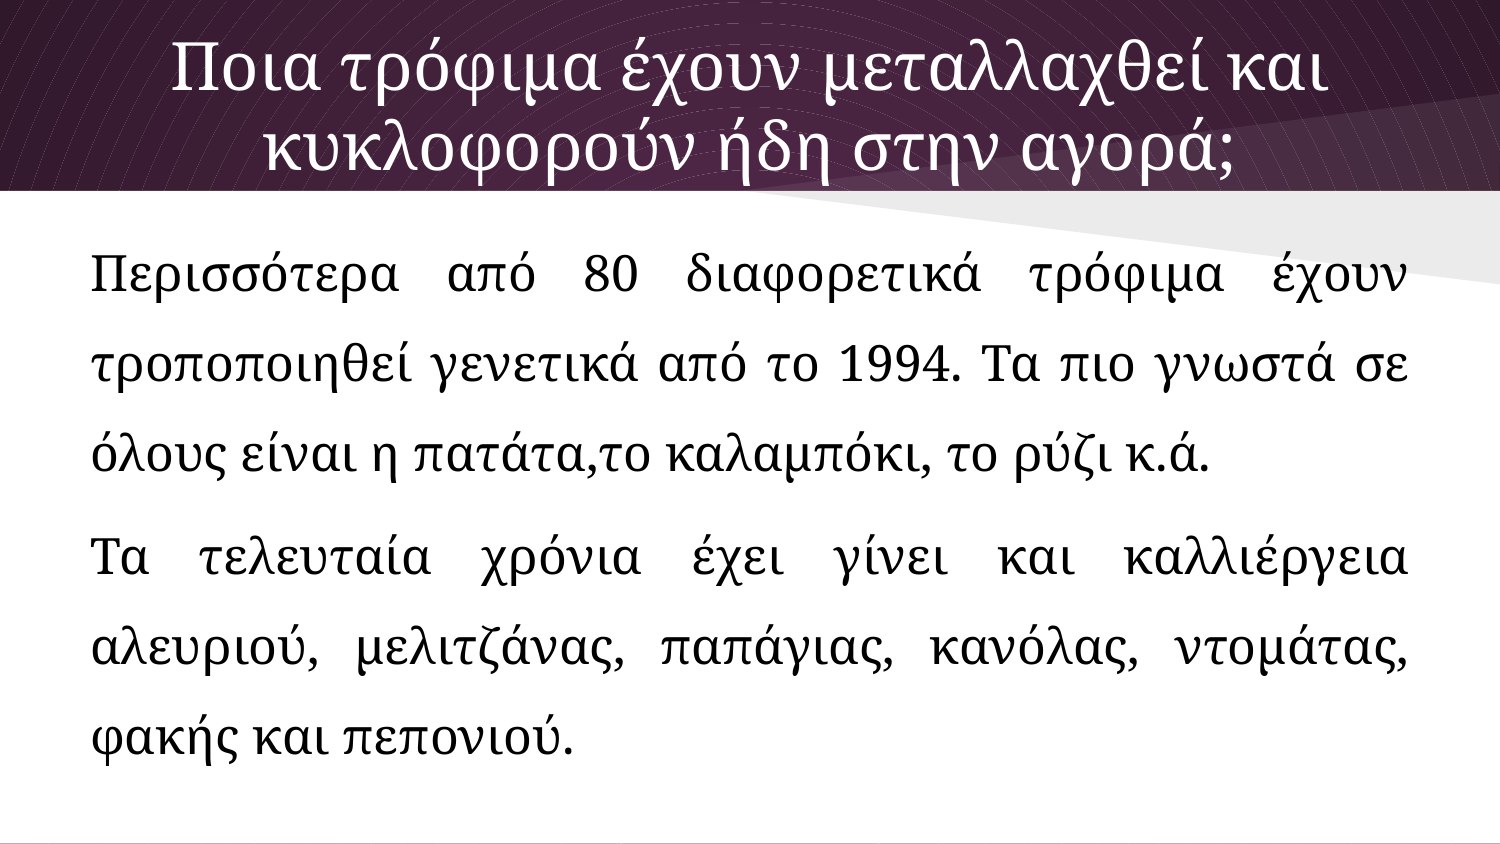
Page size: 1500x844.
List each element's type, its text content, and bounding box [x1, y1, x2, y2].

list Περισσότερα από 80 διαφορετικά τρόφιμα έχουν τροποποιηθεί γενετικά από το 1994. Τα πιο γνωστά σε όλους είναι η πατάτα,το καλαμπόκι, το ρύζι κ.ά. Τα τελευταία χρόνια έχει γίνει και καλλιέργεια αλευριού, μελιτζάνας, παπάγιας, κανόλας, ντομάτας, φακής και πεπονιού. [75, 196, 1425, 808]
title Ποια τρόφιμα έχουν μεταλλαχθεί και κυκλοφορούν ήδη στην αγορά; [75, 33, 1425, 175]
